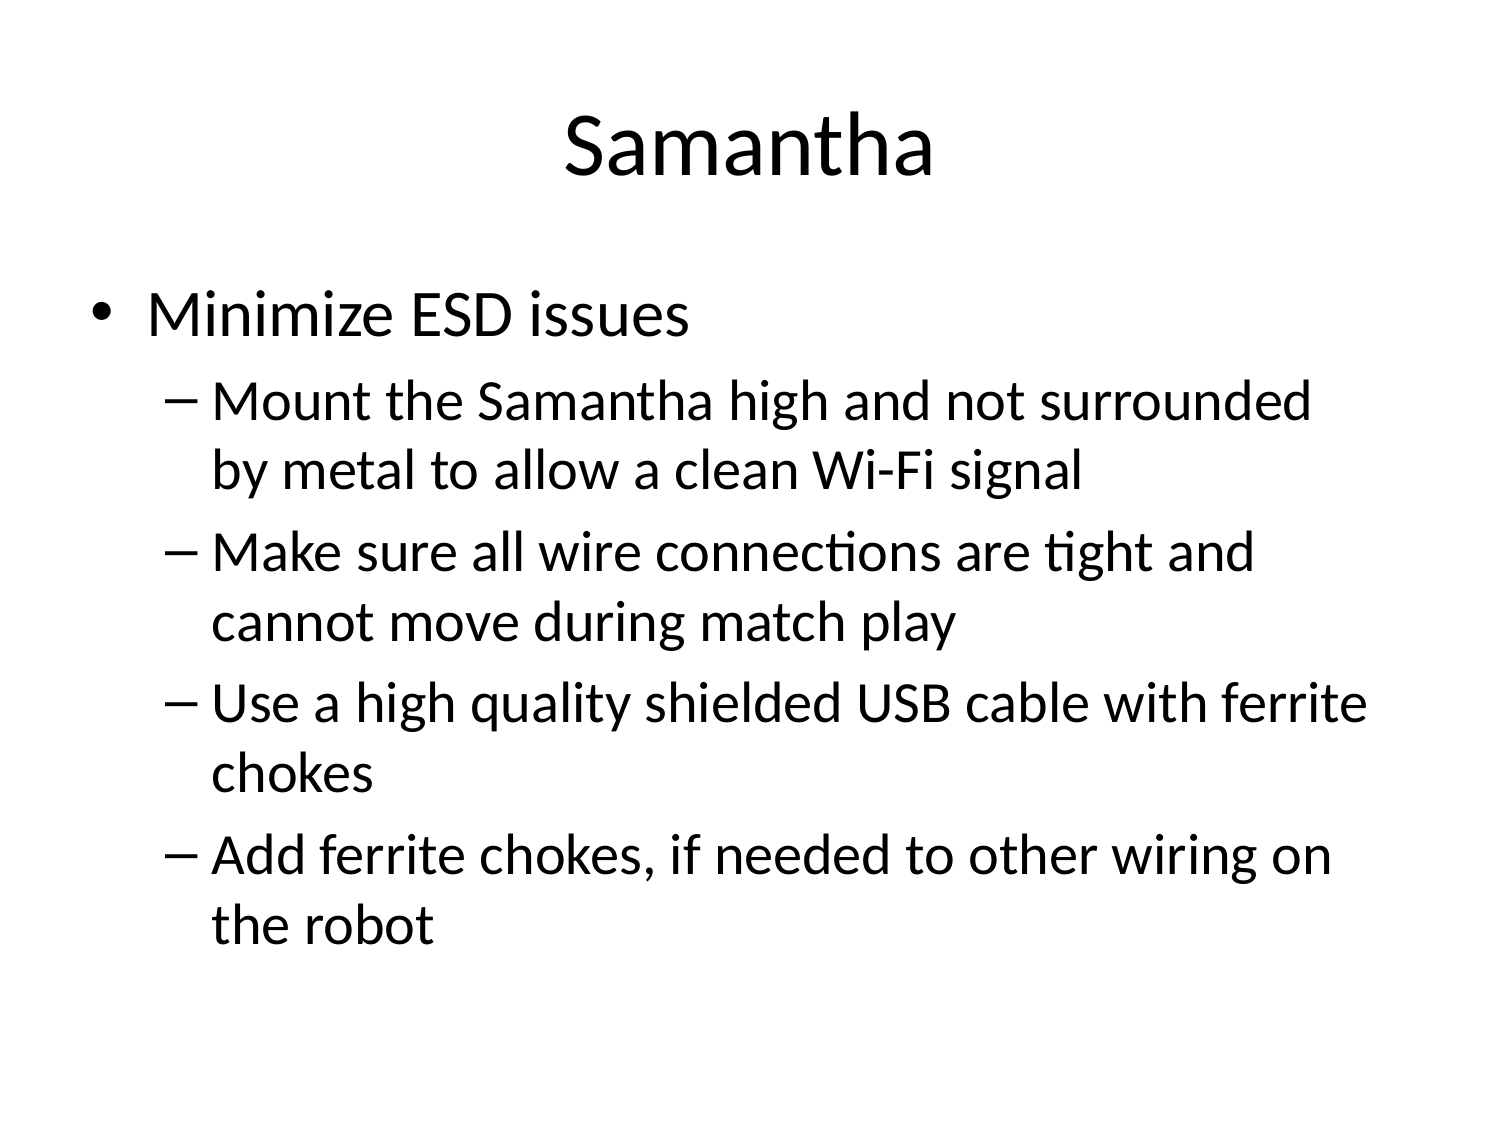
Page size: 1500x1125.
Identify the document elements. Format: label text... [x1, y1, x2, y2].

title Samantha [75, 45, 1425, 233]
list Minimize ESD issues Mount the Samantha high and not surrounded by metal to allow a clean Wi-Fi signal Make sure all wire connections are tight and cannot move during match play Use a high quality shielded USB cable with ferrite chokes Add ferrite chokes, if needed to other wiring on the robot [75, 262, 1388, 1005]
